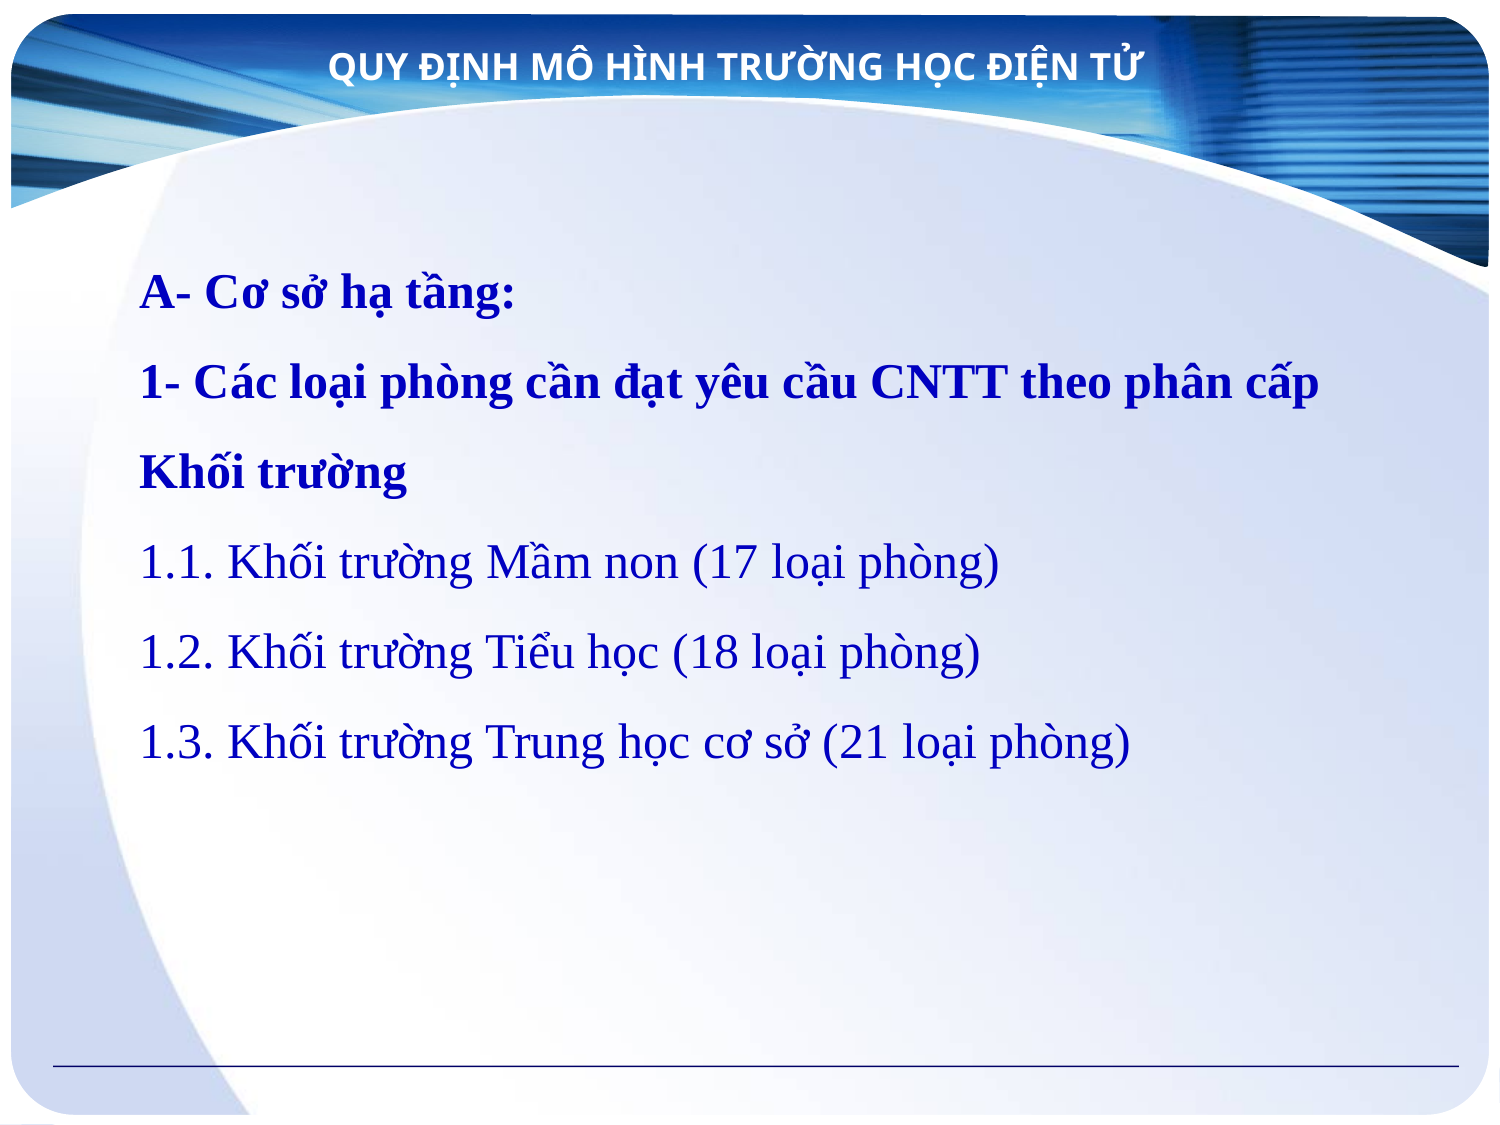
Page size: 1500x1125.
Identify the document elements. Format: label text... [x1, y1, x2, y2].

text_box QUY ĐỊNH MÔ HÌNH TRƯỜNG HỌC ĐIỆN TỬ [312, 35, 1275, 95]
picture [11, 14, 1488, 1114]
text_box A- Cơ sở hạ tầng: 1- Các loại phòng cần đạt yêu cầu CNTT theo phân cấp Khối trường 1.1. Khối trường Mầm non (17 loại phòng) 1.2. Khối trường Tiểu học (18 loại phòng) 1.3. Khối trường Trung học cơ sở (21 loại phòng) [125, 221, 1363, 836]
